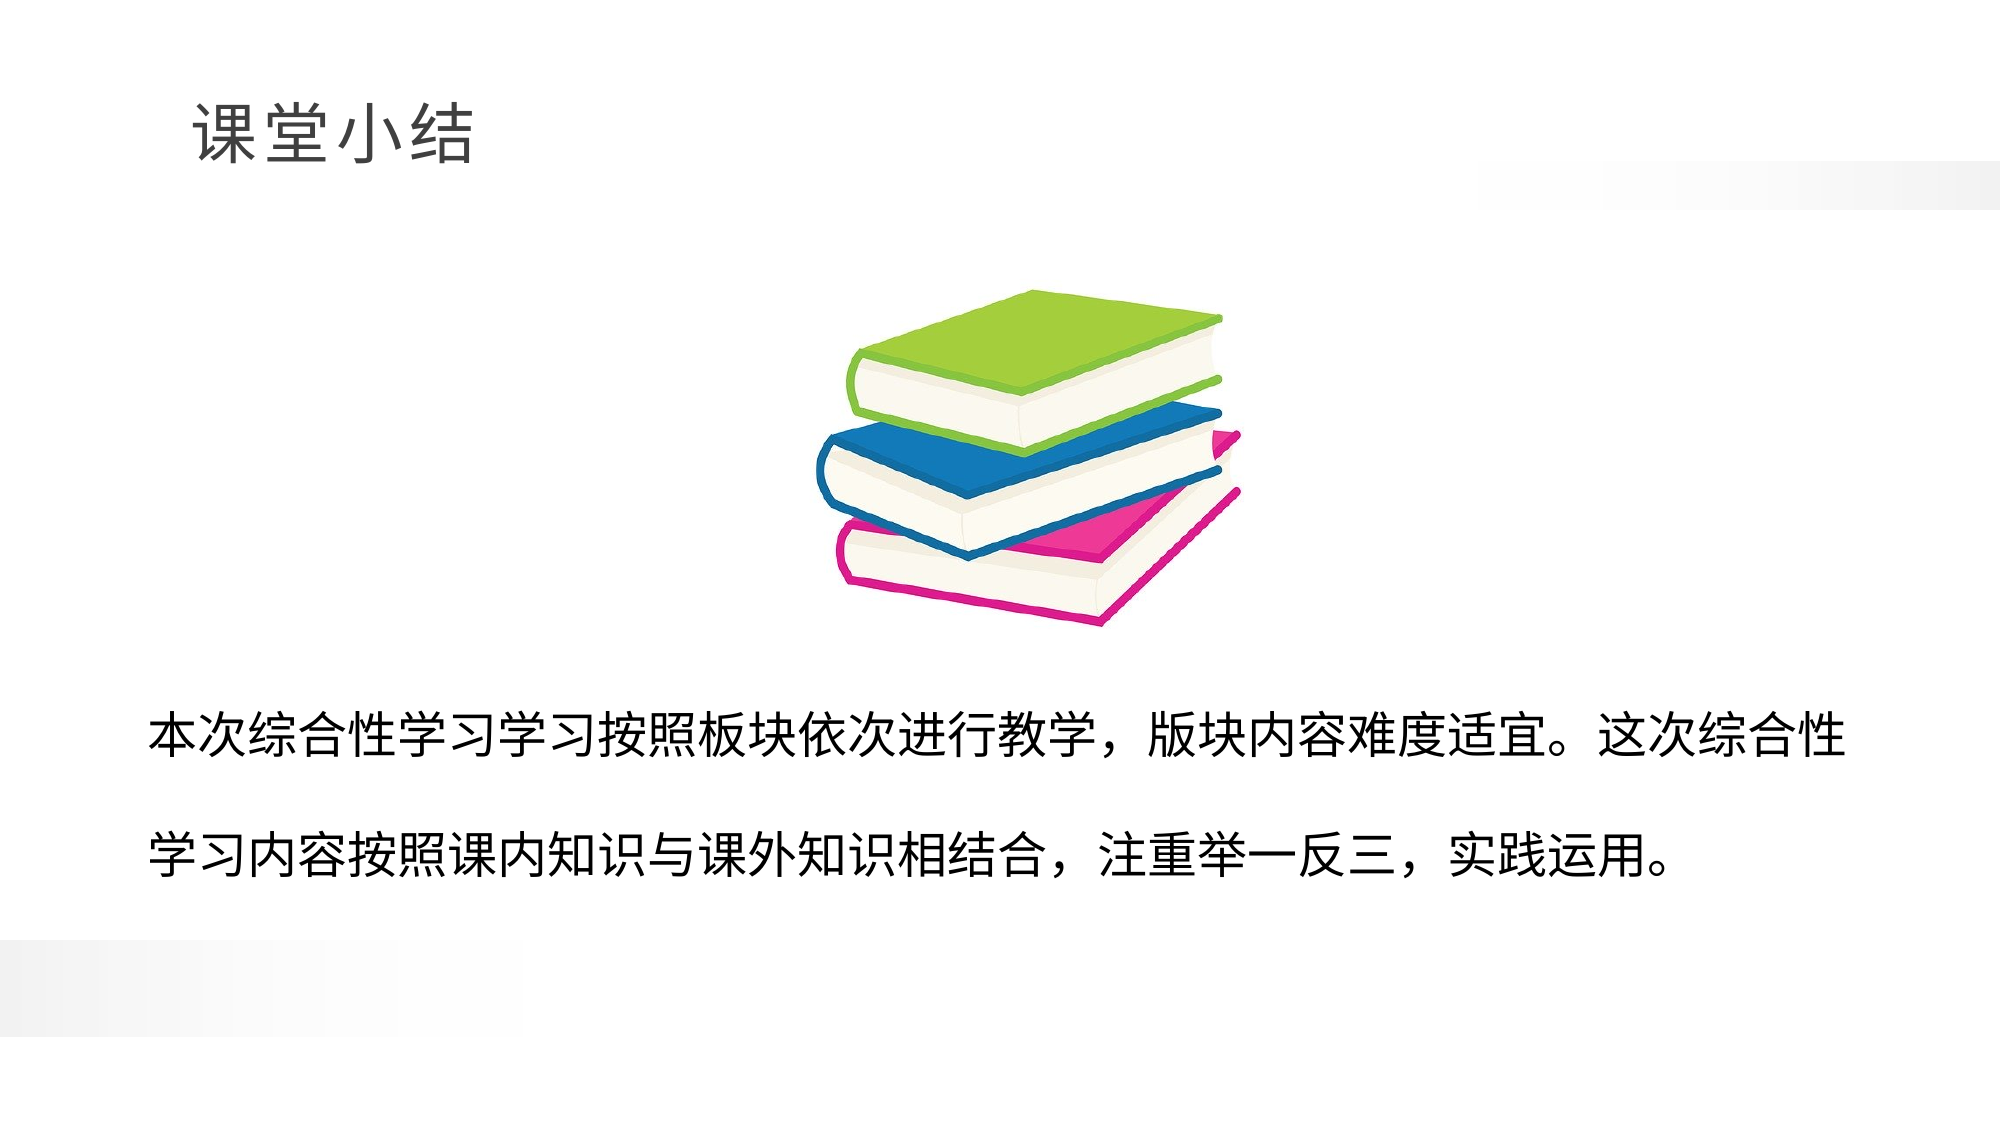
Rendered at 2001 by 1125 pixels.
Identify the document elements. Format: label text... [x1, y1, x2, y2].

picture [739, 166, 1301, 727]
text_box 本次综合性学习学习按照板块依次进行教学，版块内容难度适宜。这次综合性学习内容按照课内知识与课外知识相结合，注重举一反三，实践运用。 [132, 636, 1868, 892]
